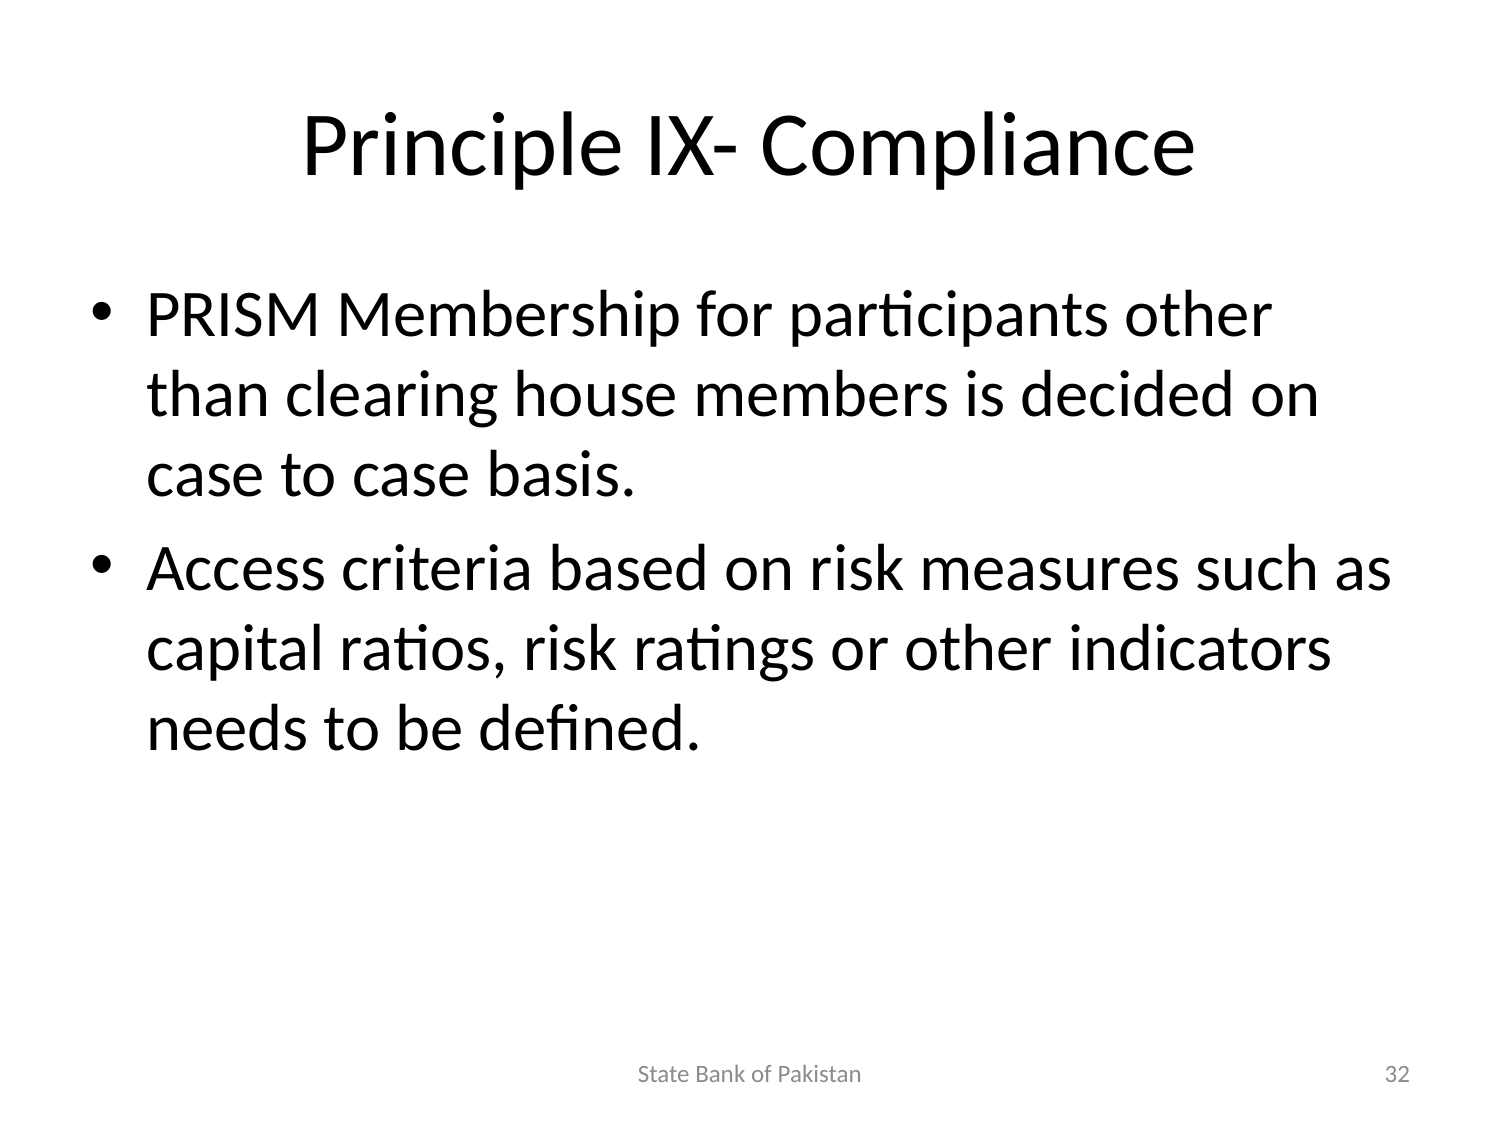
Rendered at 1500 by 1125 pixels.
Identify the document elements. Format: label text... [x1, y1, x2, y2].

slide_number 32 [1074, 1042, 1425, 1103]
list PRISM Membership for participants other than clearing house members is decided on case to case basis. Access criteria based on risk measures such as capital ratios, risk ratings or other indicators needs to be defined. [74, 262, 1426, 1006]
title Principle IX- Compliance [74, 44, 1426, 233]
footer State Bank of Pakistan [512, 1042, 988, 1103]
